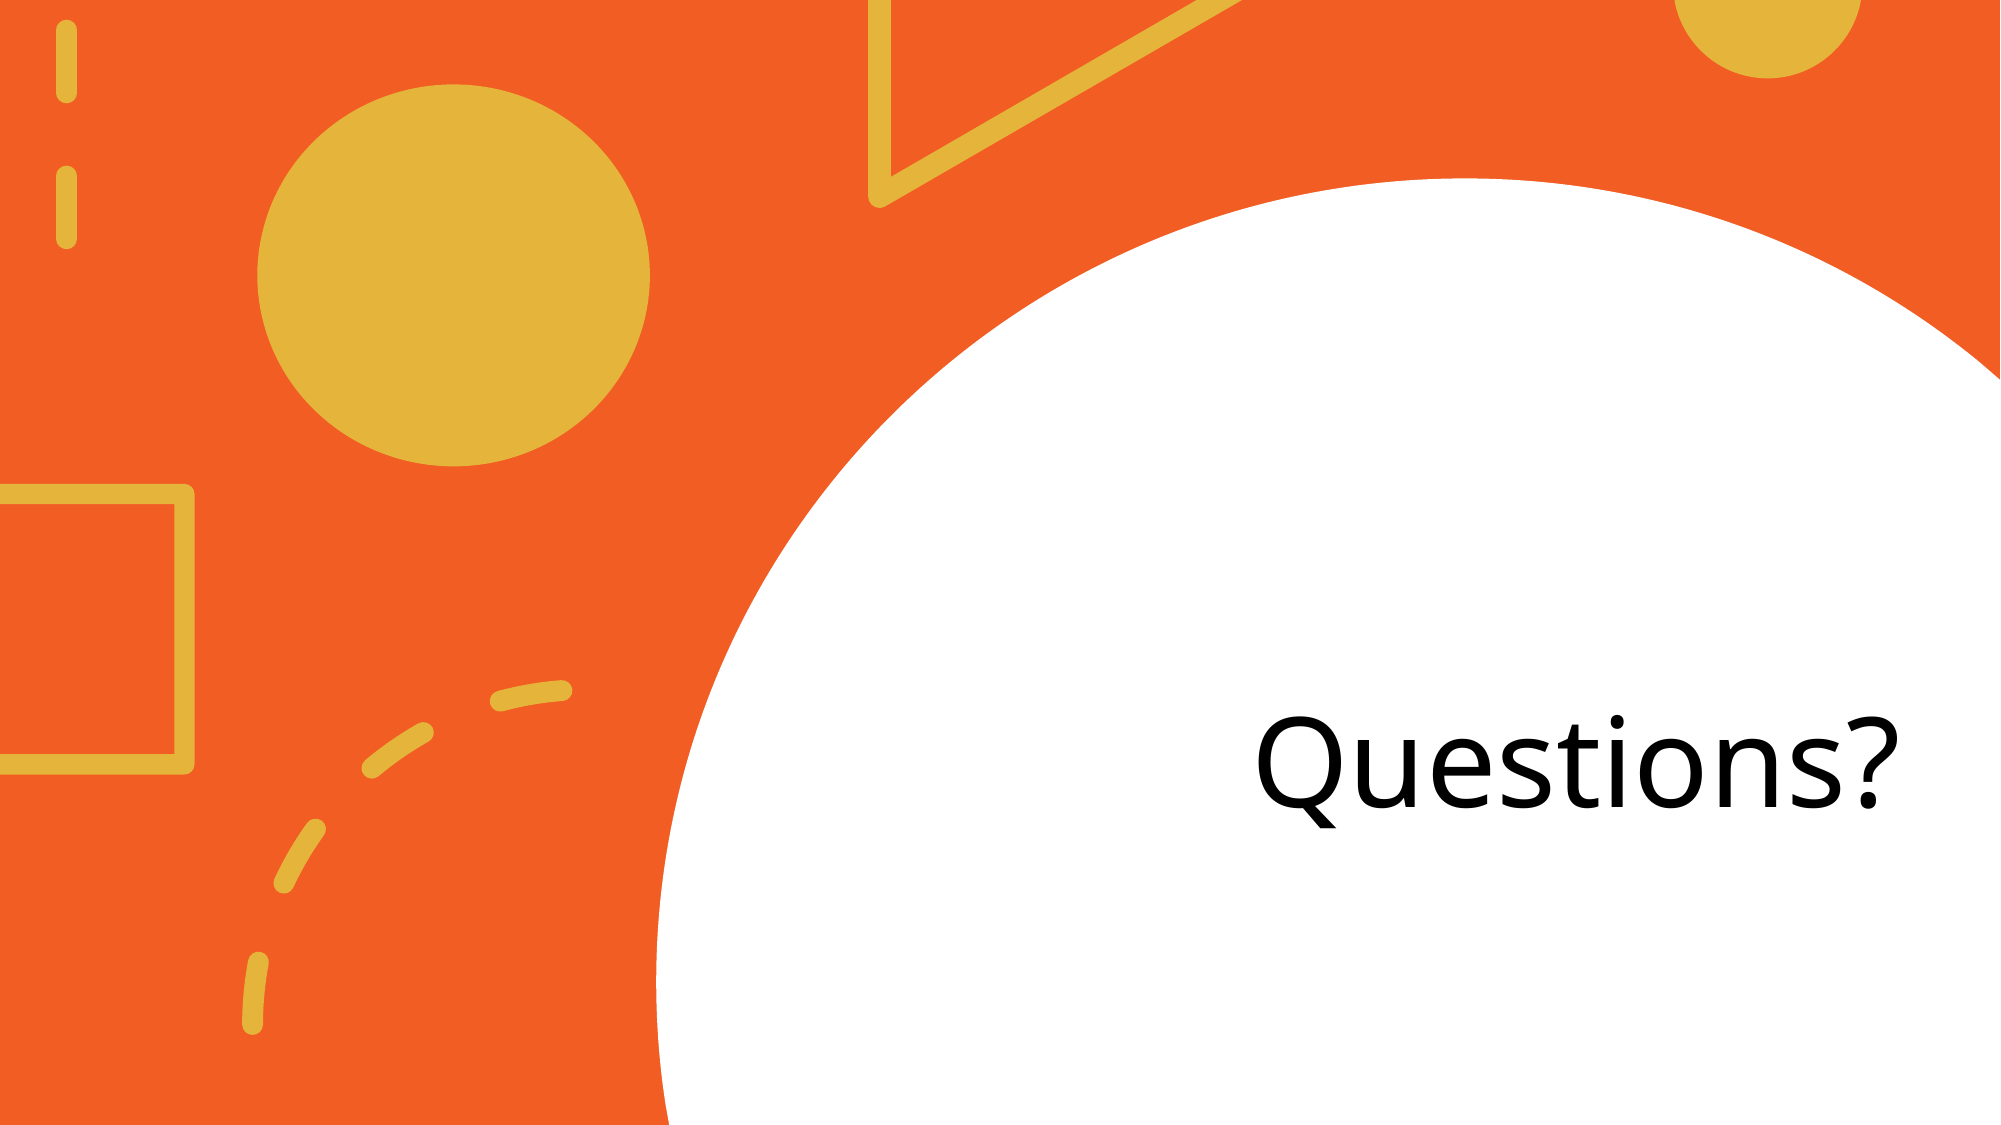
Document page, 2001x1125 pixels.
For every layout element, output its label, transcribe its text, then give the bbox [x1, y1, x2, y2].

text_box [0, 483, 195, 775]
title Questions? [835, 450, 1917, 842]
text_box [868, 0, 1243, 208]
text_box [655, 177, 2000, 1125]
text_box [0, 0, 2000, 1125]
text_box [1673, 0, 1862, 80]
text_box [256, 83, 651, 468]
text_box [252, 689, 588, 1026]
